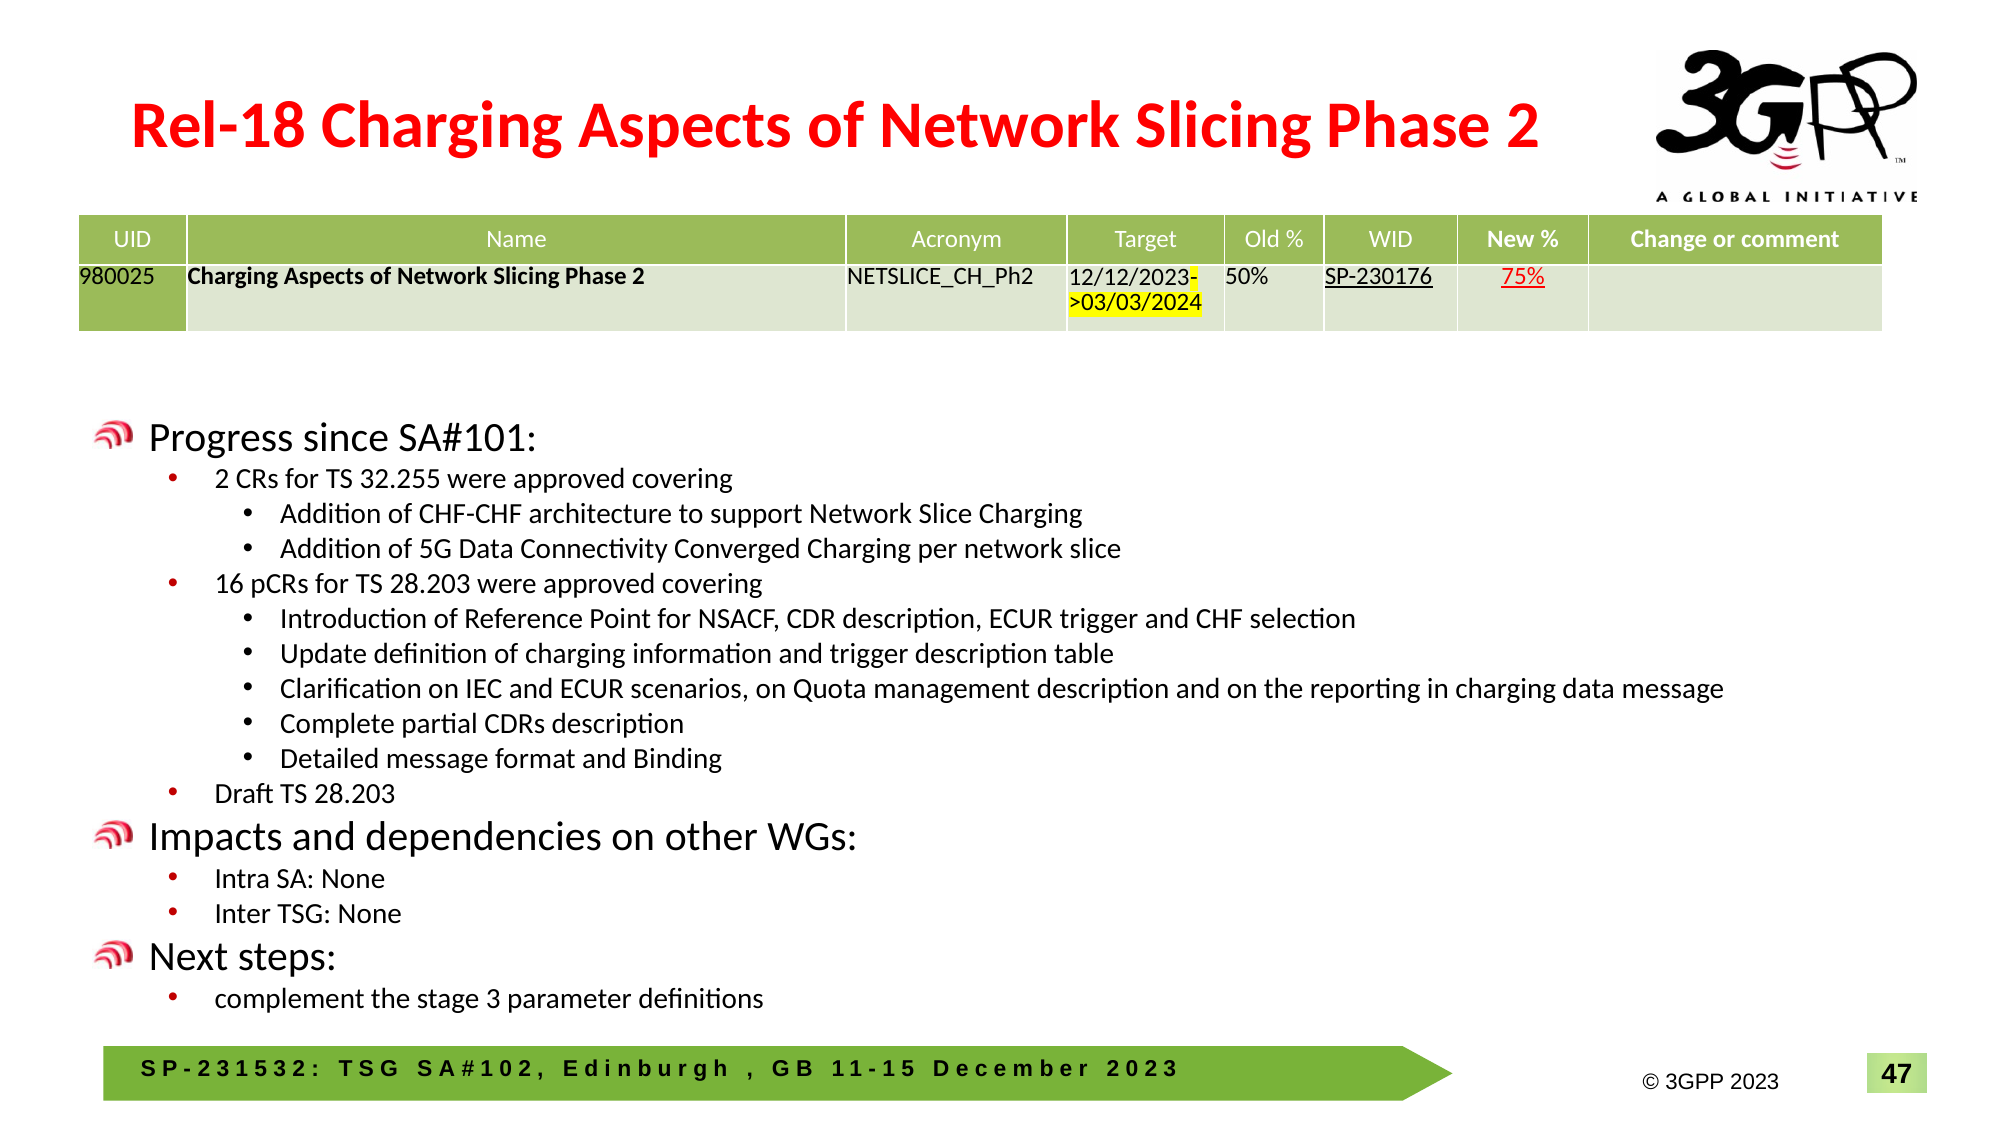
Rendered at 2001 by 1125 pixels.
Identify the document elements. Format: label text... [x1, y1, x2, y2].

table_cell 09/09/2023 [1867, 1053, 1927, 1093]
table_cell SP-230176 [1325, 266, 1457, 331]
table_header Old % [1225, 215, 1323, 264]
table_cell 12/12/2023->03/03/2024 [1068, 266, 1224, 331]
picture [92, 819, 134, 849]
picture [92, 939, 134, 969]
table_header Name [188, 215, 845, 264]
picture [1656, 50, 1917, 202]
table_cell [1589, 266, 1882, 331]
table_header Change or comment [1589, 215, 1882, 264]
table_cell NETSLICE_CH_Ph2 [847, 266, 1066, 331]
table_cell 75% [1458, 266, 1588, 331]
table_header New % [1458, 215, 1588, 264]
table_header WID [1325, 215, 1457, 264]
table_cell Charging Aspects of Network Slicing Phase 2 [188, 266, 845, 331]
title Rel-18 Charging Aspects of Network Slicing Phase 2 [78, 27, 1611, 214]
table_header Target [1068, 215, 1224, 264]
table_cell 980025 [79, 266, 186, 331]
picture [92, 419, 134, 449]
table_cell 50% [1225, 266, 1323, 331]
table_header Acronym [847, 215, 1066, 264]
text_box Progress since SA#101: 2 CRs for TS 32.255 were approved covering Addition of CHF-CHF architecture to support Network Slice Charging Addition of 5G Data Connectivity Converged Charging per network slice 16 pCRs for TS 28.203 were approved covering Introduction of Reference Point for NSACF, CDR description, ECUR trigger and CHF selection Update definition of charging information and trigger description table Clarification on IEC and ECUR scenarios, on Quota management description and on the reporting in charging data message Complete partial CDRs description Detailed message format and Binding Draft TS 28.203 Impacts and dependencies on other WGs: Intra SA: None Inter TSG: None Next steps: complement the stage 3 parameter definitions [78, 402, 1871, 1021]
table_header UID [79, 215, 186, 264]
